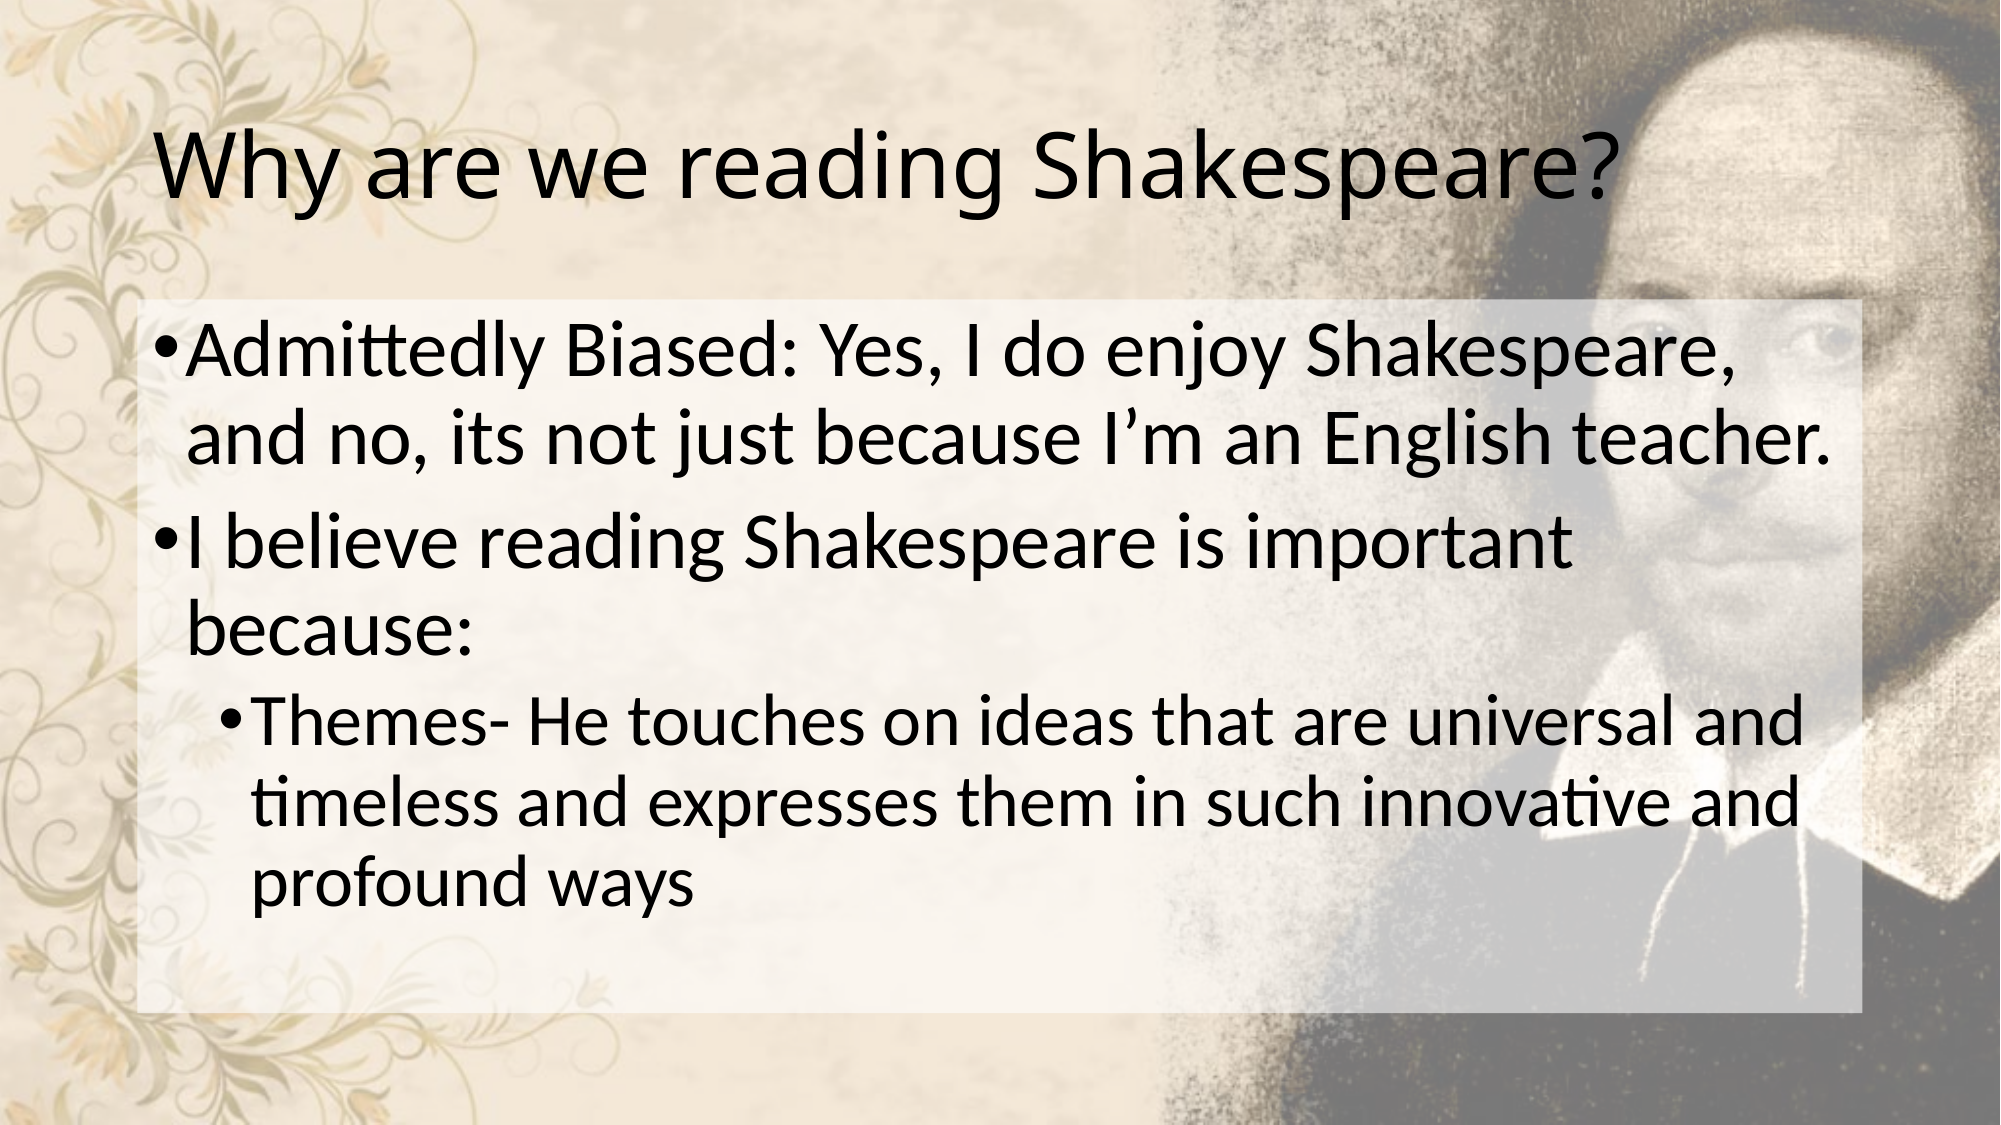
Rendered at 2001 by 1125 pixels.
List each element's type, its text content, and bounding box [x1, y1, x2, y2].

list Admittedly Biased: Yes, I do enjoy Shakespeare, and no, its not just because I’m an English teacher. I believe reading Shakespeare is important because: Themes- He touches on ideas that are universal and timeless and expresses them in such innovative and profound ways [137, 299, 1863, 1014]
title Why are we reading Shakespeare? [137, 59, 1863, 278]
